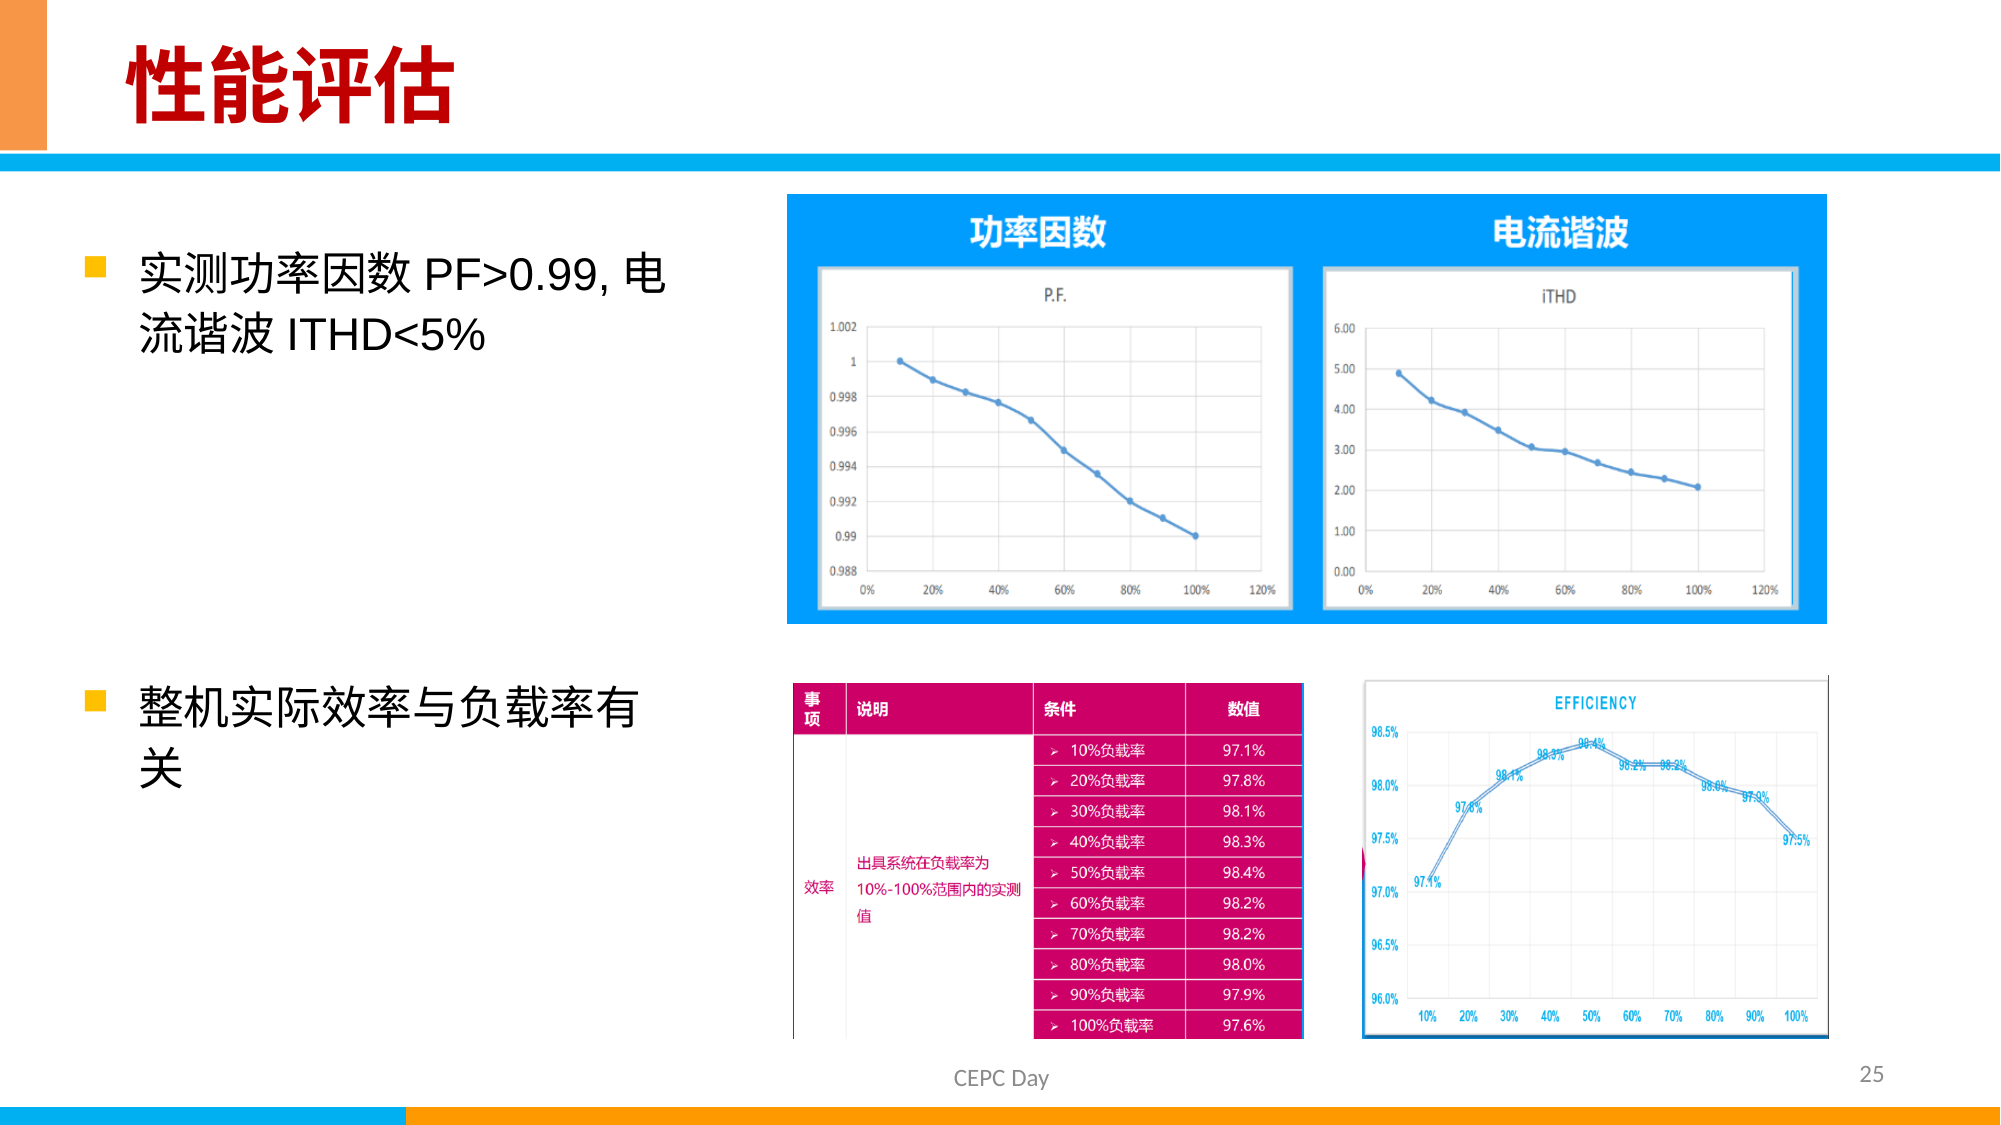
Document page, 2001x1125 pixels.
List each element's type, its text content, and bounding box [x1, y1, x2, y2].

footer CEPC Day [588, 1047, 1416, 1106]
list 实测功率因数PF>0.99,电流谐波ITHD<5% 整机实际效率与负载率有关 [66, 231, 693, 1068]
picture [787, 193, 1827, 625]
picture [1361, 675, 1829, 1039]
slide_number 25 [1433, 1042, 1900, 1103]
title 性能评估 [109, 23, 1875, 143]
picture [793, 683, 1305, 1039]
